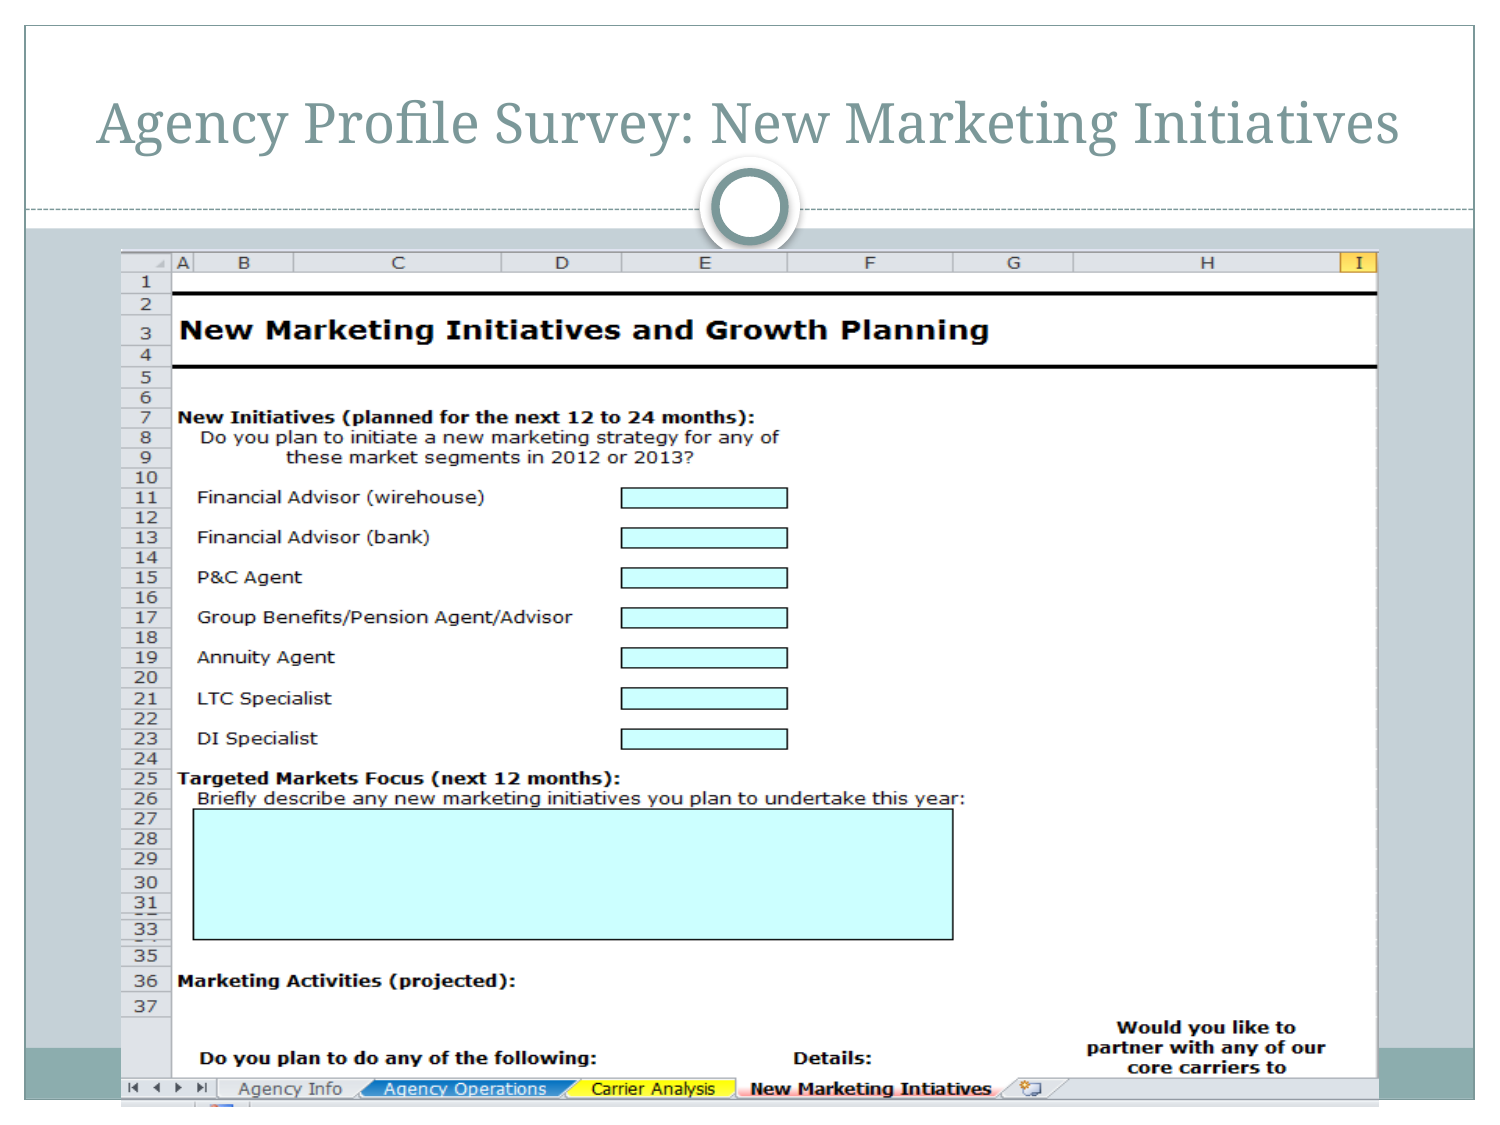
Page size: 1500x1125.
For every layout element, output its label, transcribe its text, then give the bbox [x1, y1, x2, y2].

title Agency Profile Survey: New Marketing Initiatives [49, 37, 1450, 162]
picture [120, 249, 1380, 1107]
